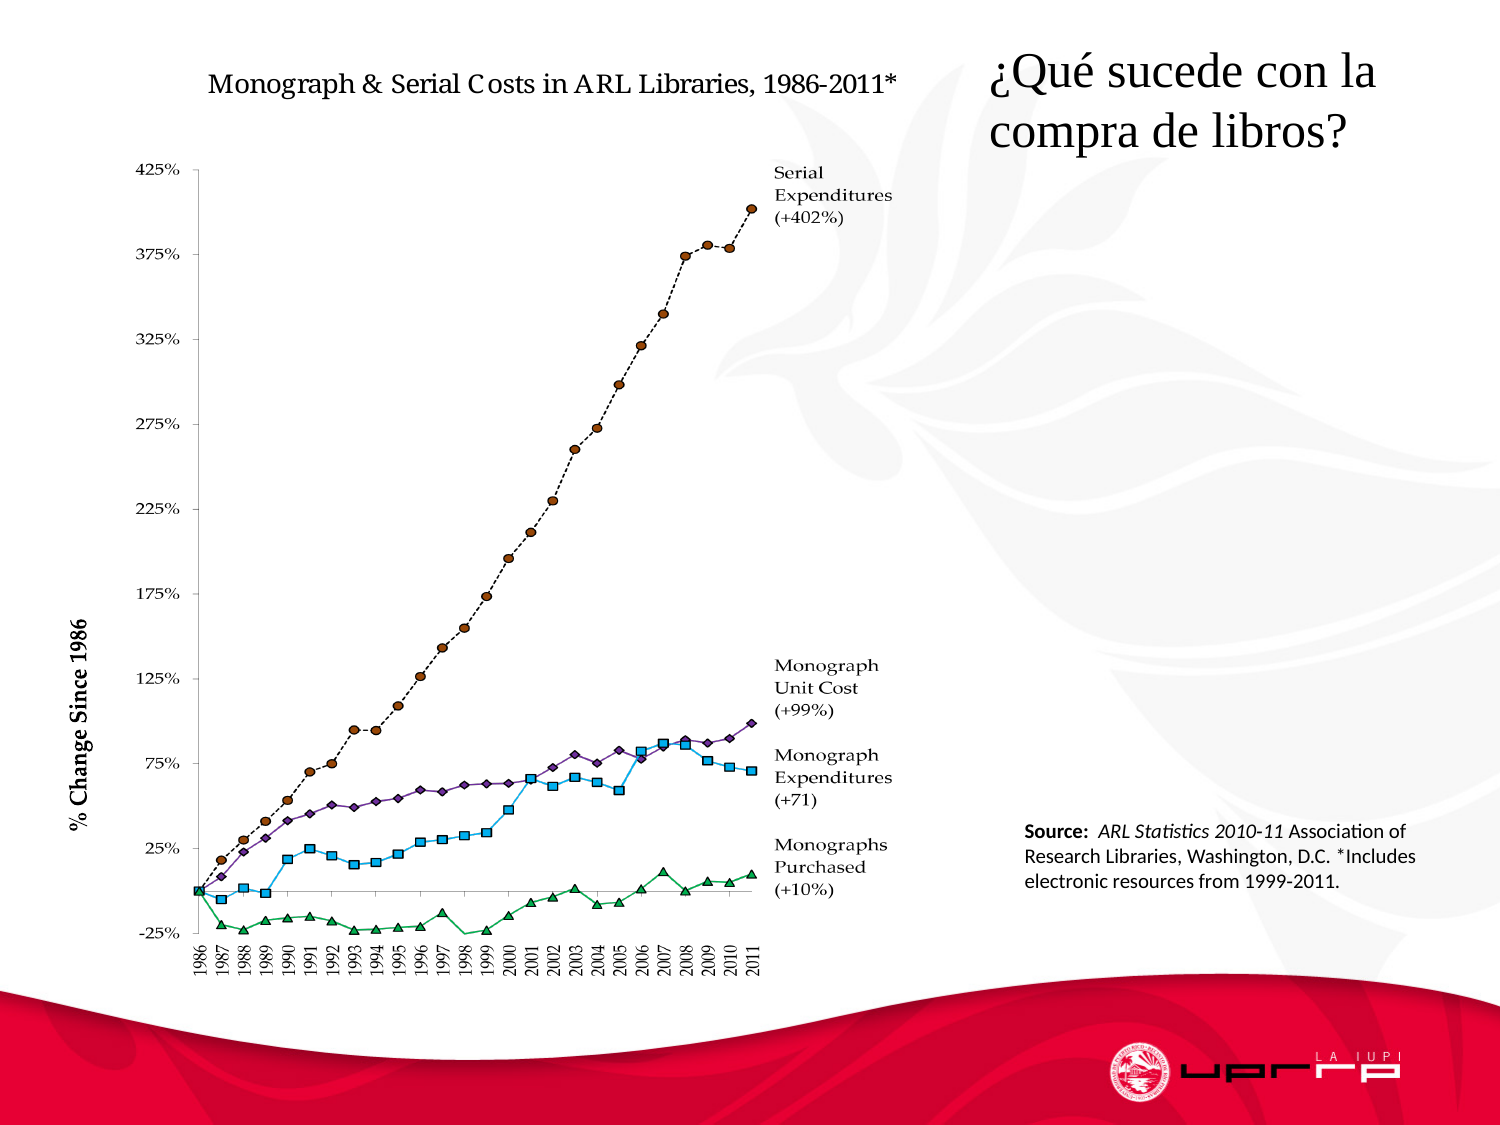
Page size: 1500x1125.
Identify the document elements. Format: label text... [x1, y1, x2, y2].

text_box ¿Qué sucede con la compra de libros? [974, 30, 1500, 166]
text_box Source: ARL Statistics 2010‐11 Association of Research Libraries, Washington, D.C. *Includes electronic resources from 1999‐2011. [1009, 810, 1459, 946]
picture [0, 0, 1500, 1125]
